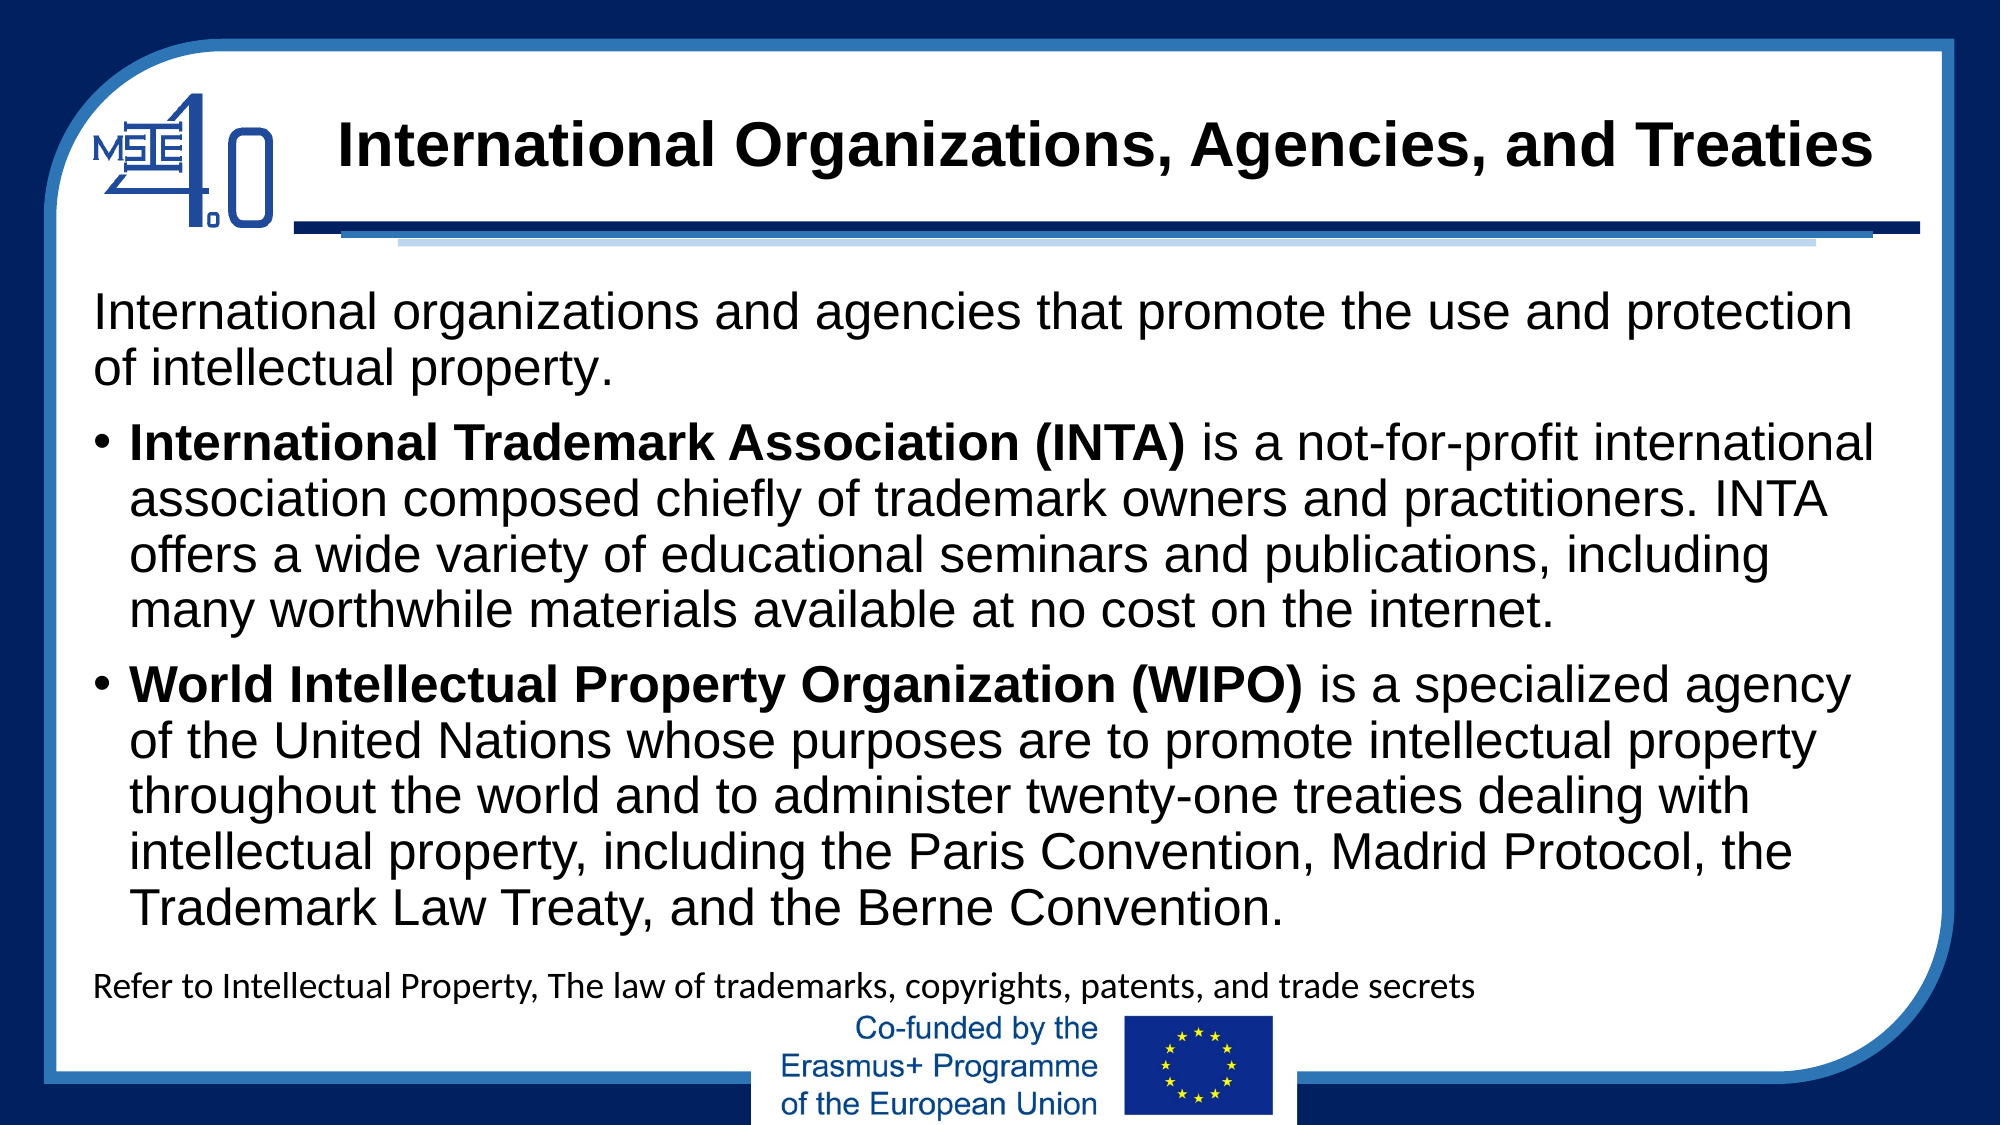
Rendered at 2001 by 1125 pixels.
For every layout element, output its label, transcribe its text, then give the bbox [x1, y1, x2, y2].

picture [751, 1014, 1298, 1125]
list International organizations and agencies that promote the use and protection of intellectual property. International Trademark Association (INTA) is a not-for-profit international association composed chiefly of trademark owners and practitioners. INTA offers a wide variety of educational seminars and publications, including many worthwhile materials available at no cost on the internet. World Intellectual Property Organization (WIPO) is a specialized agency of the United Nations whose purposes are to promote intellectual property throughout the world and to administer twenty-one treaties dealing with intellectual property, including the Paris Convention, Madrid Protocol, the Trademark Law Treaty, and the Berne Convention. [78, 277, 1921, 984]
title International Organizations, Agencies, and Treaties [294, 73, 1921, 220]
text_box Refer to Intellectual Property, The law of trademarks, copyrights, patents, and trade secrets [78, 953, 1621, 1014]
